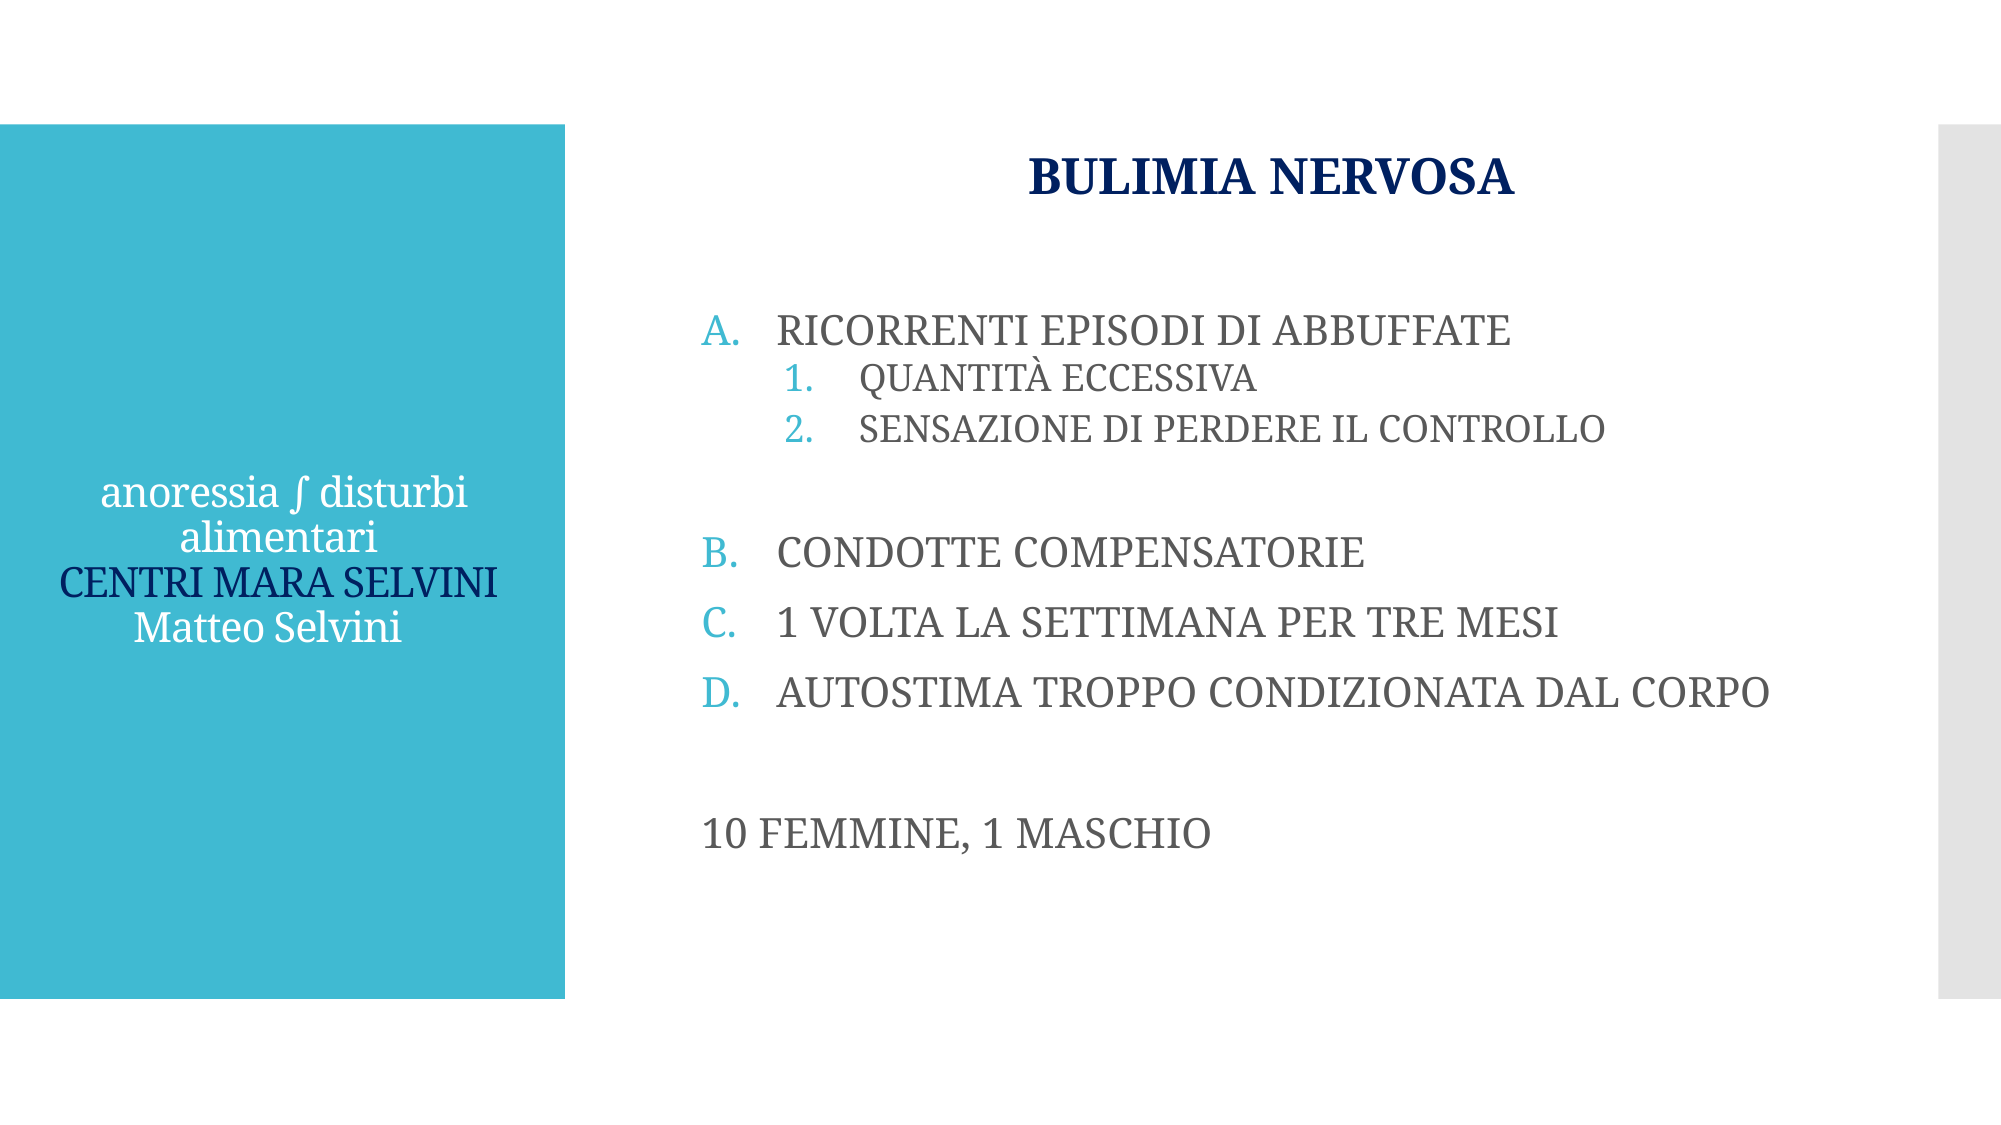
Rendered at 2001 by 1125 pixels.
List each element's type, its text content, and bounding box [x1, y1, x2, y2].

list BULIMIA NERVOSA RICORRENTI EPISODI DI ABBUFFATE QUANTITÀ ECCESSIVA SENSAZIONE DI PERDERE IL CONTROLLO CONDOTTE COMPENSATORIE 1 VOLTA LA SETTIMANA PER TRE MESI AUTOSTIMA TROPPO CONDIZIONATA DAL CORPO 10 FEMMINE, 1 MASCHIO [686, 123, 1858, 964]
title anoressia ∫ disturbi alimentari CENTRI MARA SELVINI Matteo Selvini [41, 184, 525, 940]
